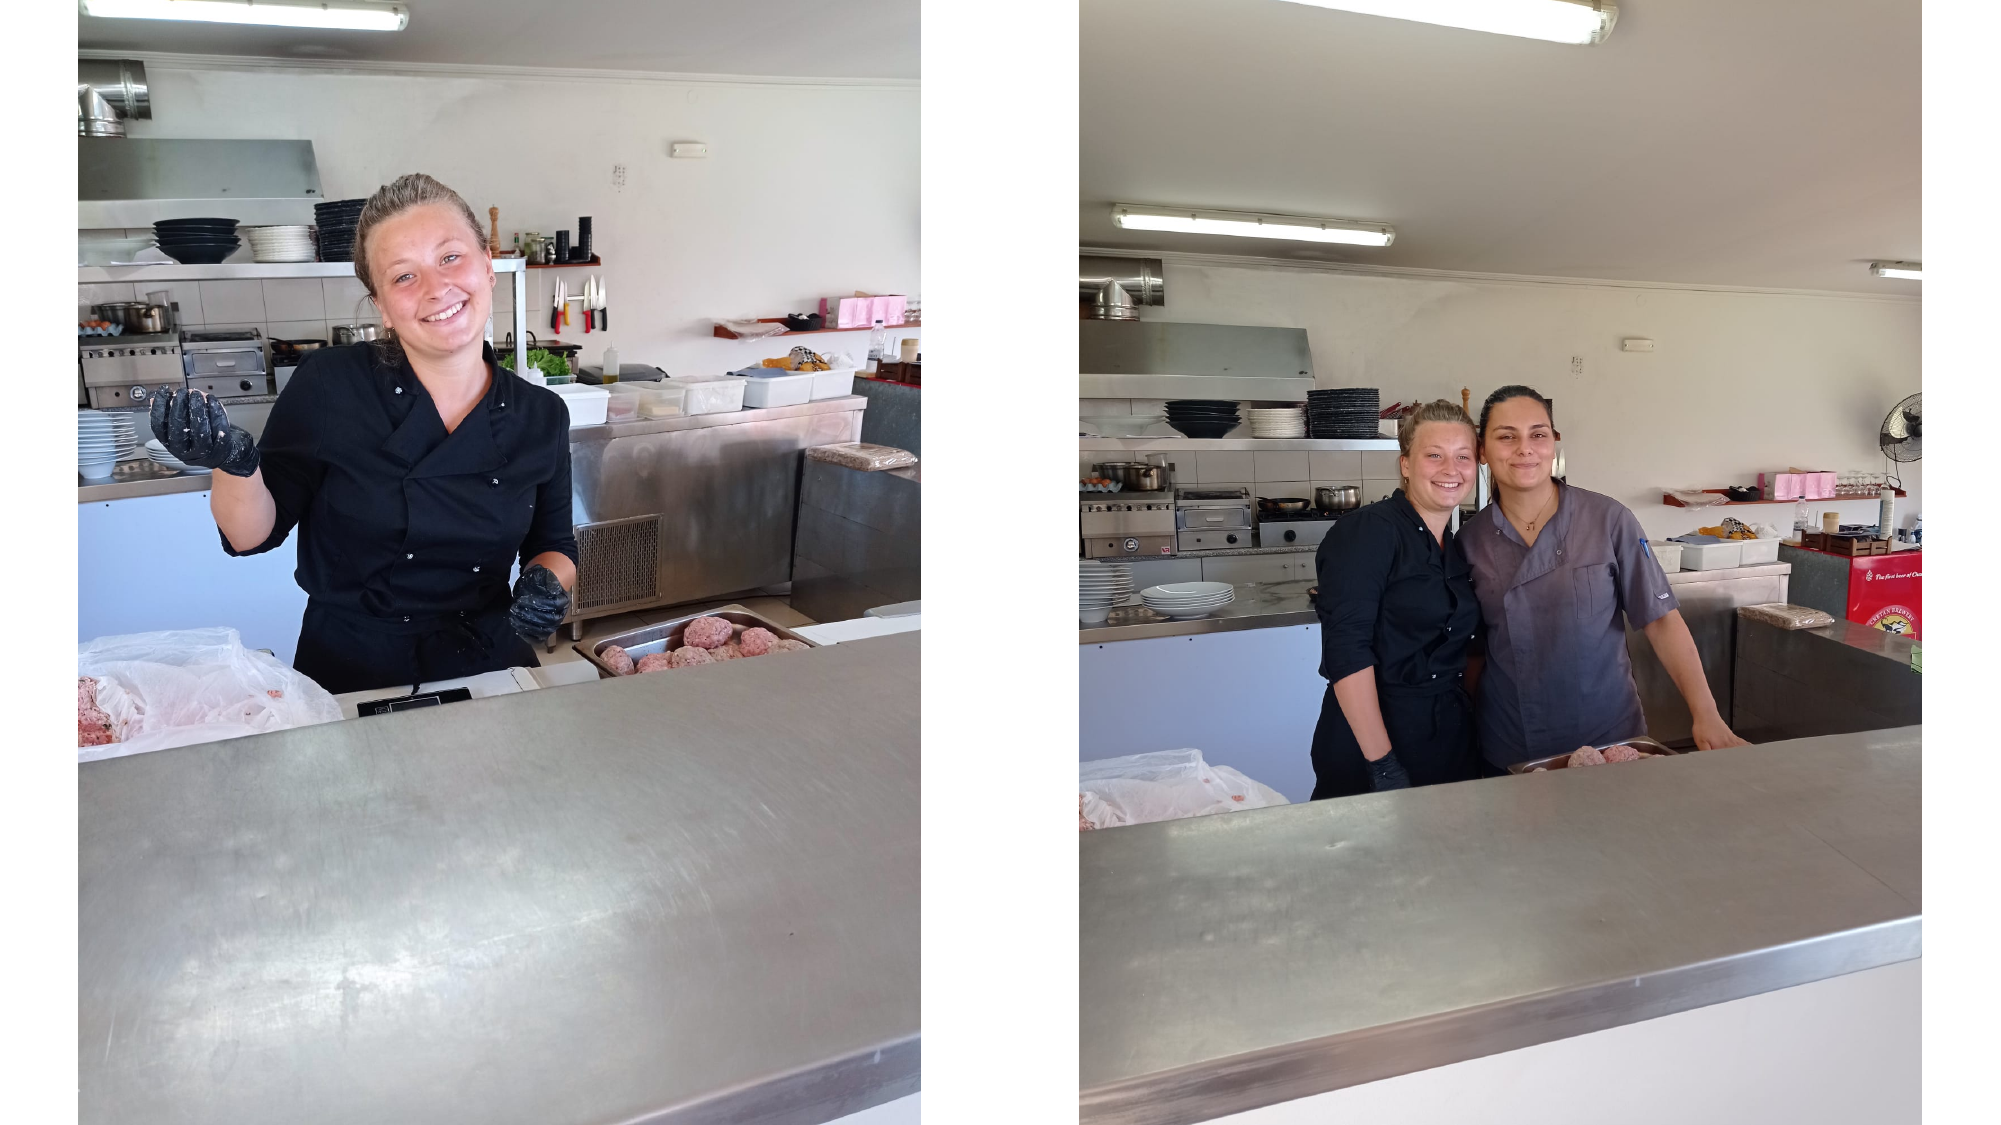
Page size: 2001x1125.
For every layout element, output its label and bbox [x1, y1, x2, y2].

picture [1079, 0, 1922, 1125]
picture [78, 0, 921, 1125]
